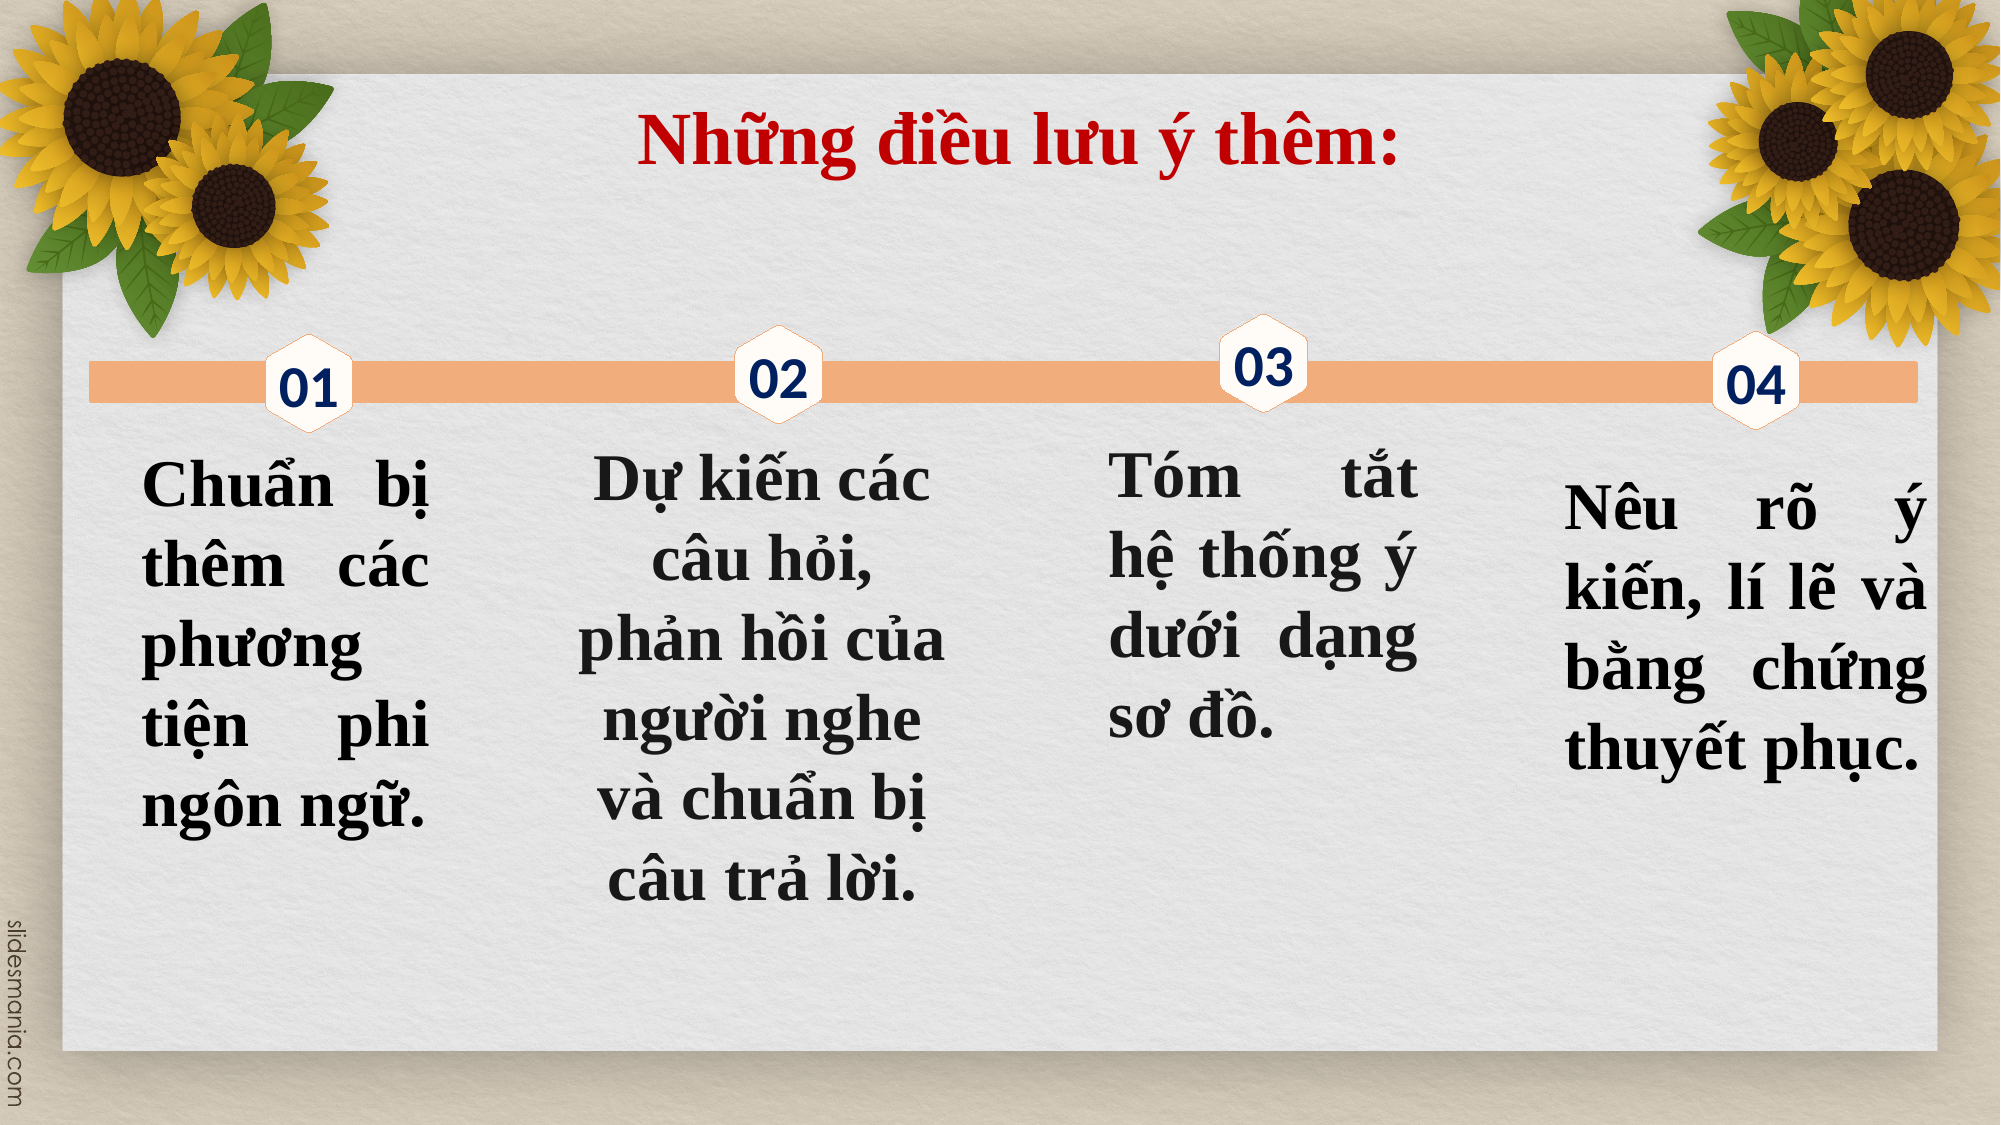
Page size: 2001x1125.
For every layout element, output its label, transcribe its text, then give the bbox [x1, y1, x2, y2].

text_box 04 [1712, 331, 1800, 430]
text_box [821, 363, 1239, 401]
text_box [353, 363, 736, 401]
text_box Dự kiến các câu hỏi, phản hồi của người nghe và chuẩn bị câu trả lời. [559, 426, 966, 921]
text_box 01 [265, 334, 353, 432]
text_box Những điều lưu ý thêm: [308, 82, 1713, 188]
text_box Nêu rõ ý kiến, lí lẽ và bằng chứng thuyết phục. [1549, 455, 1944, 790]
text_box [1288, 363, 1712, 401]
text_box [1800, 363, 1916, 401]
text_box Chuẩn bị thêm các phương tiện phi ngôn ngữ. [127, 432, 446, 848]
text_box Tóm tắt hệ thống ý dưới dạng sơ đồ. [1093, 423, 1434, 759]
text_box 03 [1219, 314, 1308, 413]
text_box 02 [734, 325, 823, 424]
text_box [90, 363, 265, 401]
